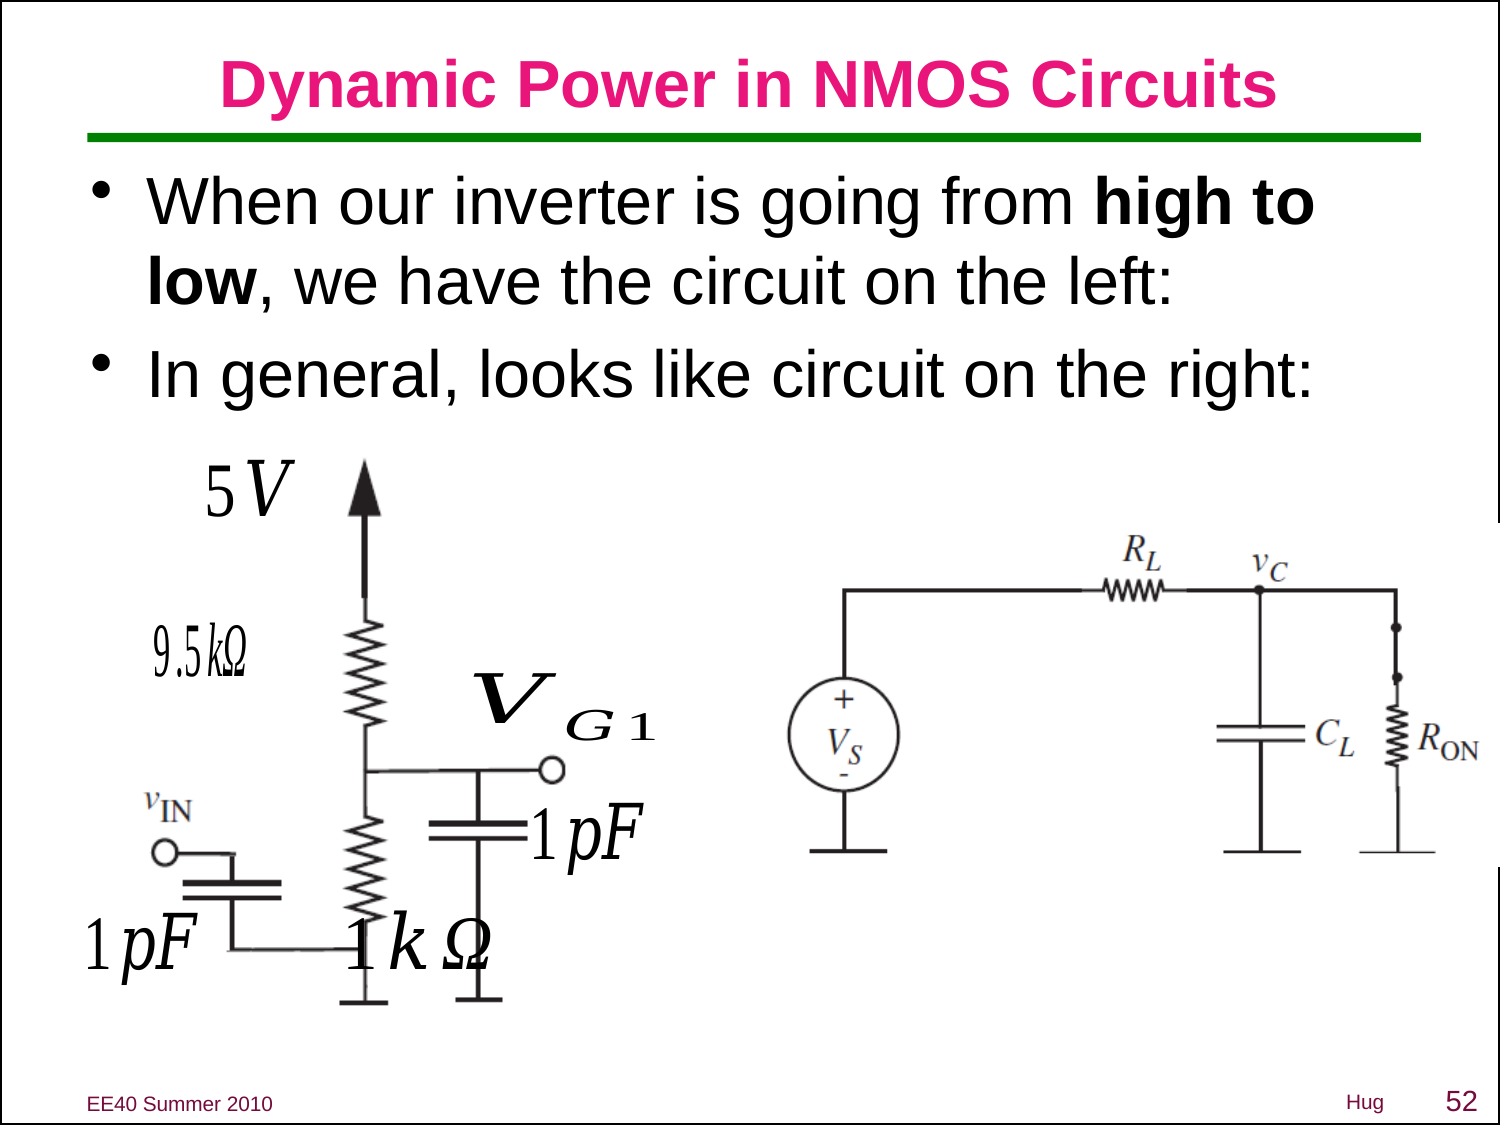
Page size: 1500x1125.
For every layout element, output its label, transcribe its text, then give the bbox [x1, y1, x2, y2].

list When our inverter is going from high to low, we have the circuit on the left: In general, looks like circuit on the right: [74, 149, 1426, 1056]
picture [773, 523, 1500, 867]
title Dynamic Power in NMOS Circuits [74, 37, 1426, 126]
picture [136, 448, 589, 1029]
